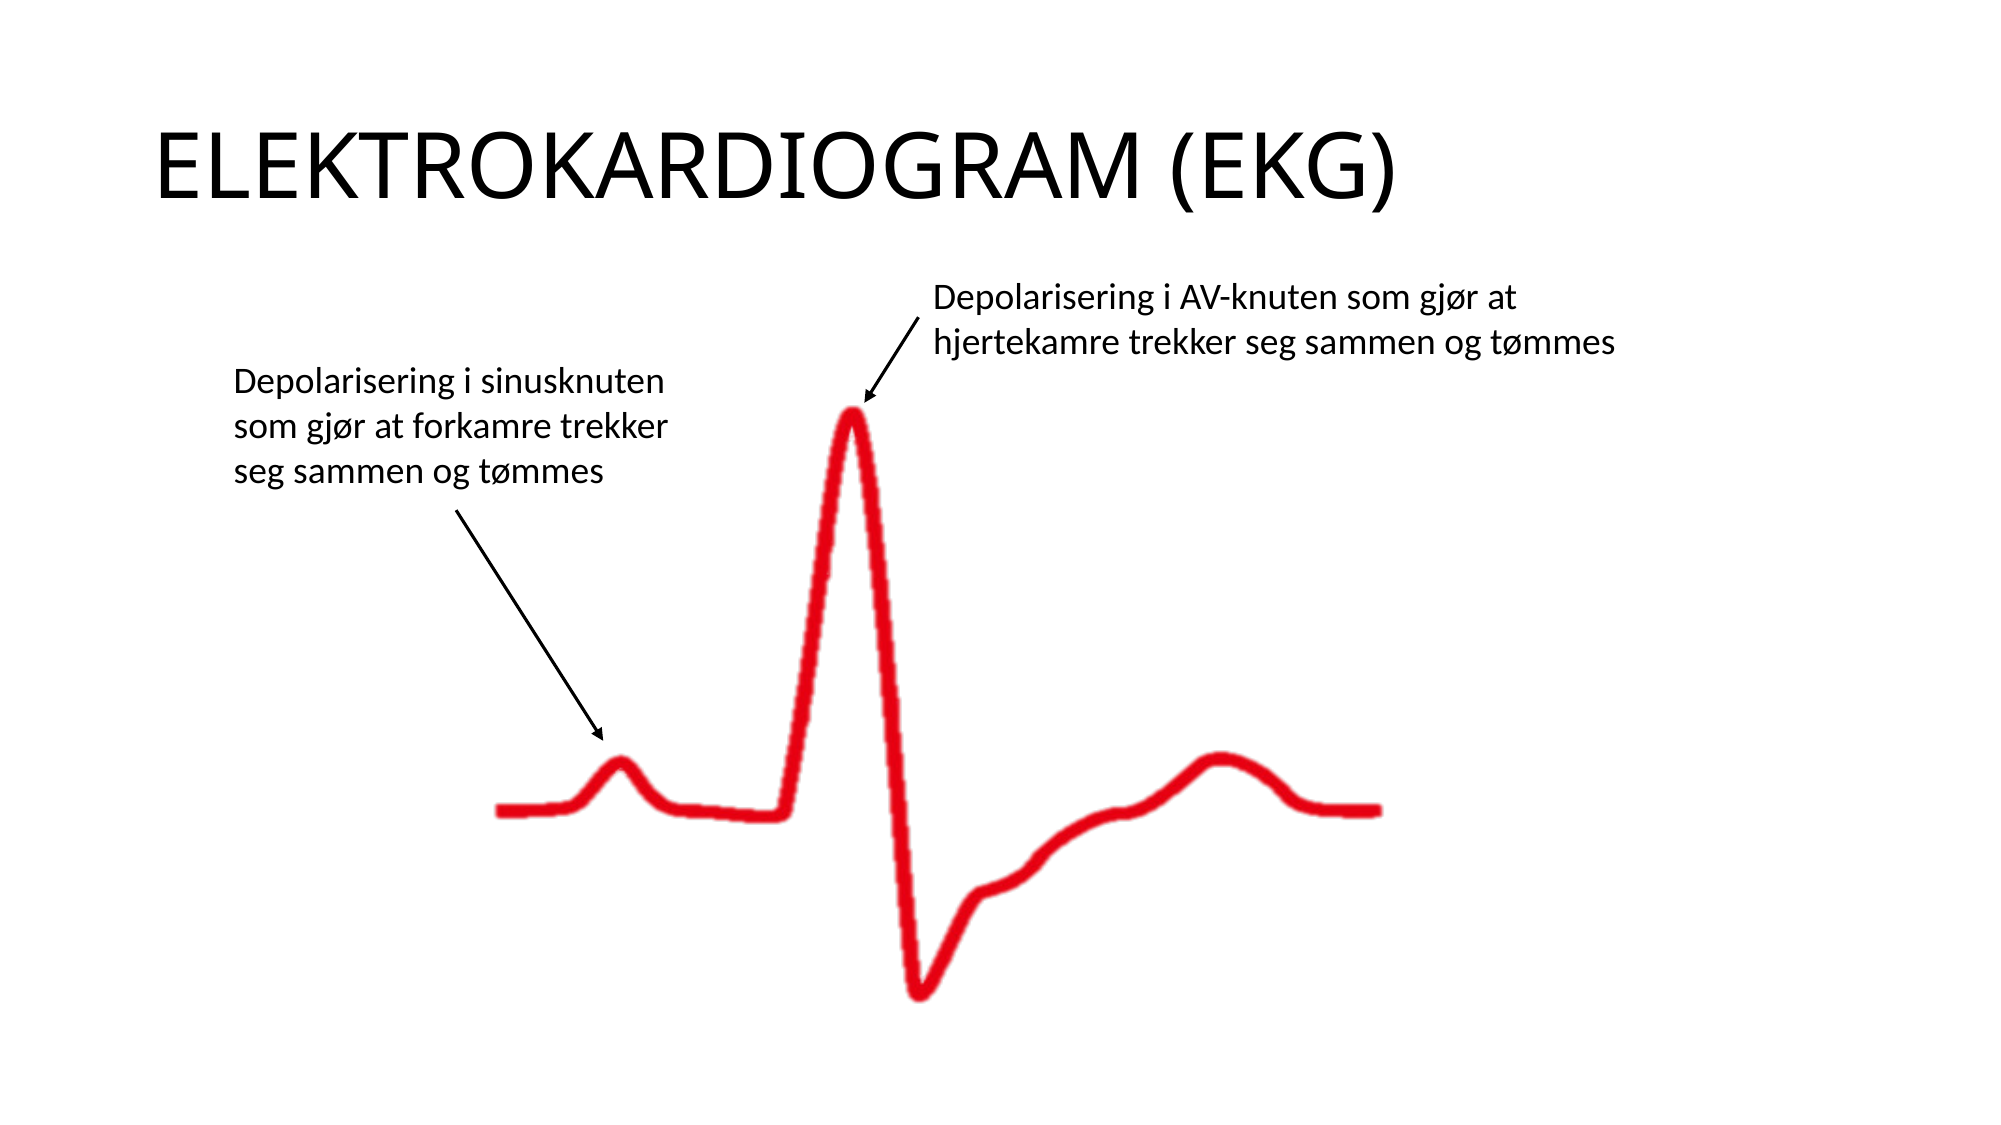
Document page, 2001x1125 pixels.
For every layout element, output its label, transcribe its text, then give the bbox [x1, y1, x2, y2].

title ELEKTROKARDIOGRAM (EKG) [137, 59, 1863, 278]
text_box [218, 264, 1635, 1033]
